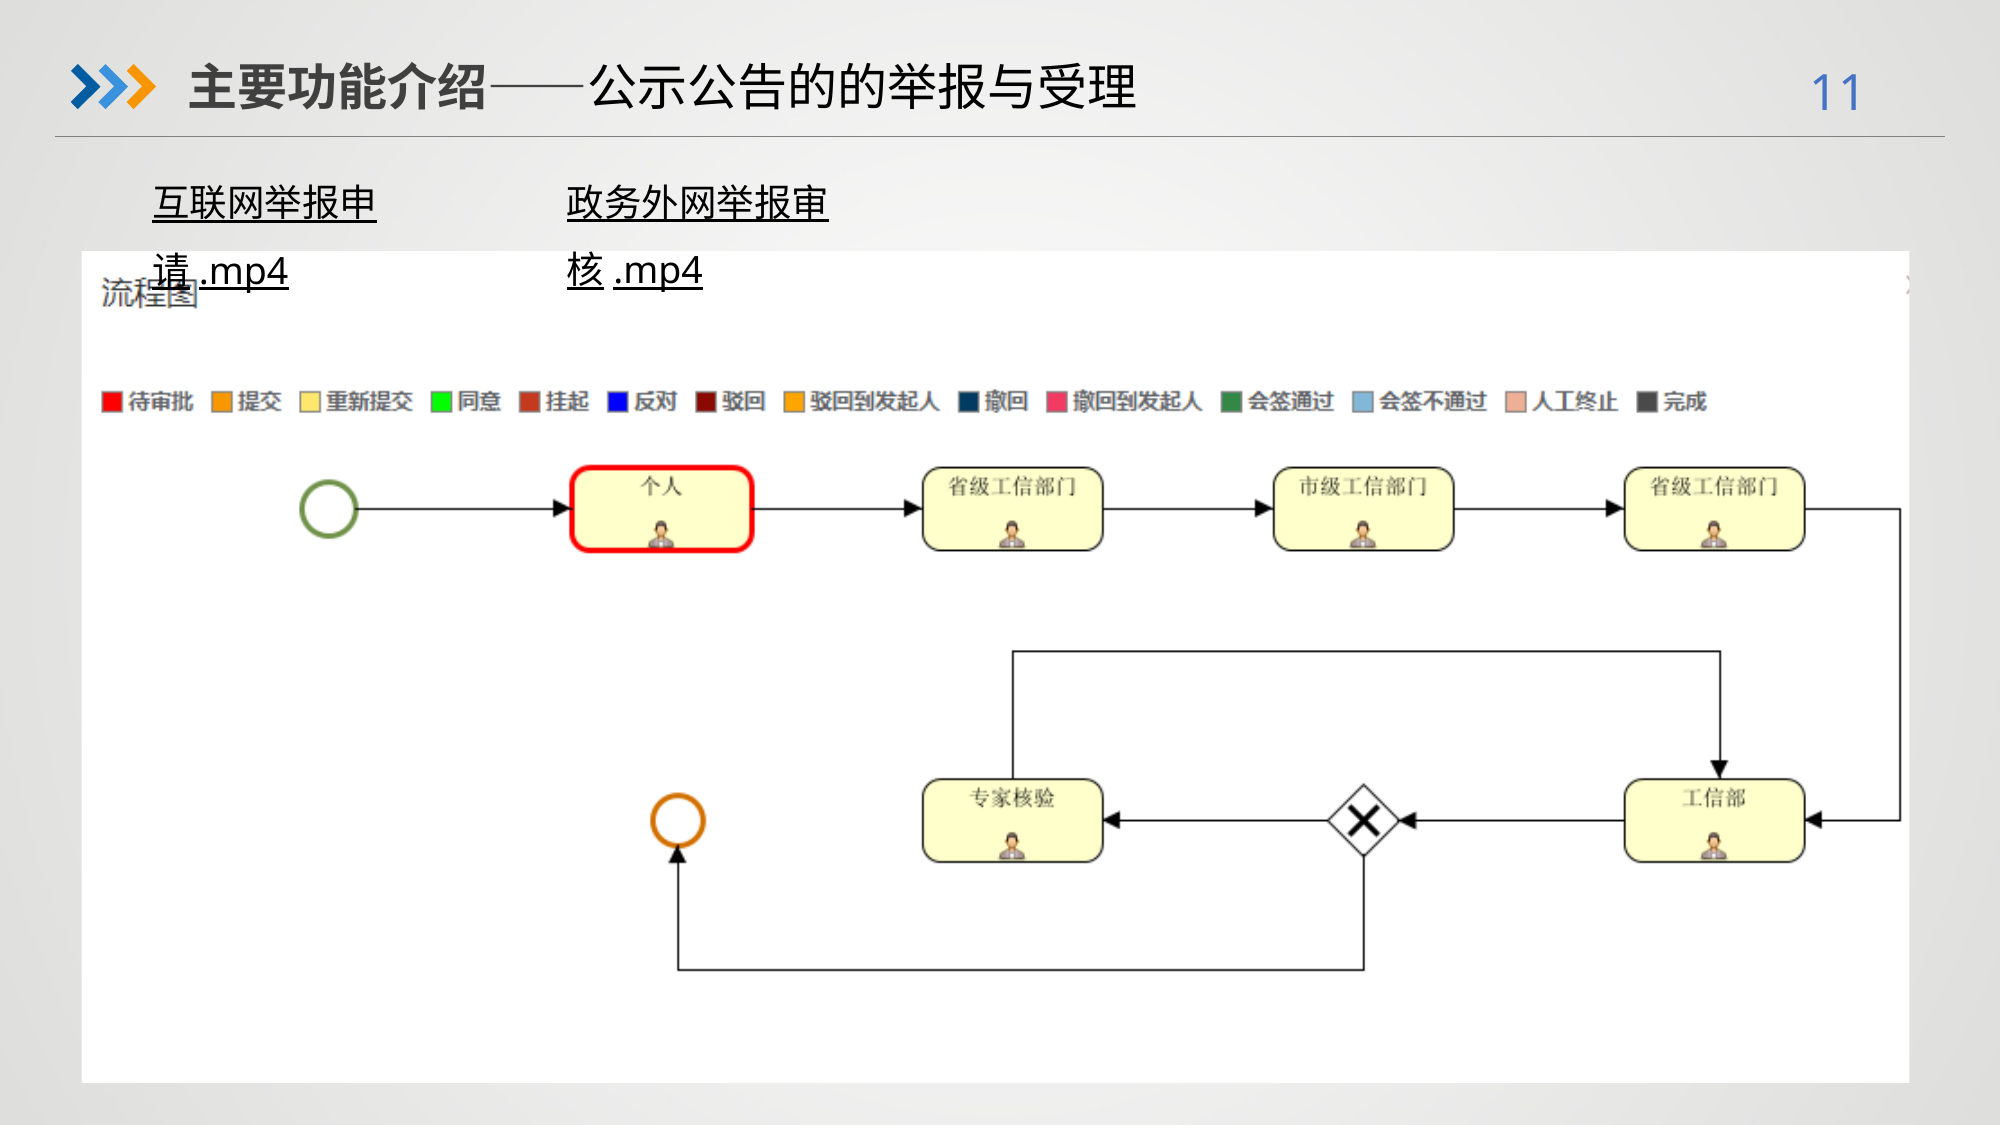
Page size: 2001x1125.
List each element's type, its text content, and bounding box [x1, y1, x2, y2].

text_box 政务外网举报审核.mp4 [552, 148, 977, 251]
text_box 互联网举报申请.mp4 [137, 149, 524, 251]
picture [0, 0, 2000, 1125]
text_box 主要功能介绍——公示公告的的举报与受理 [187, 43, 1804, 127]
